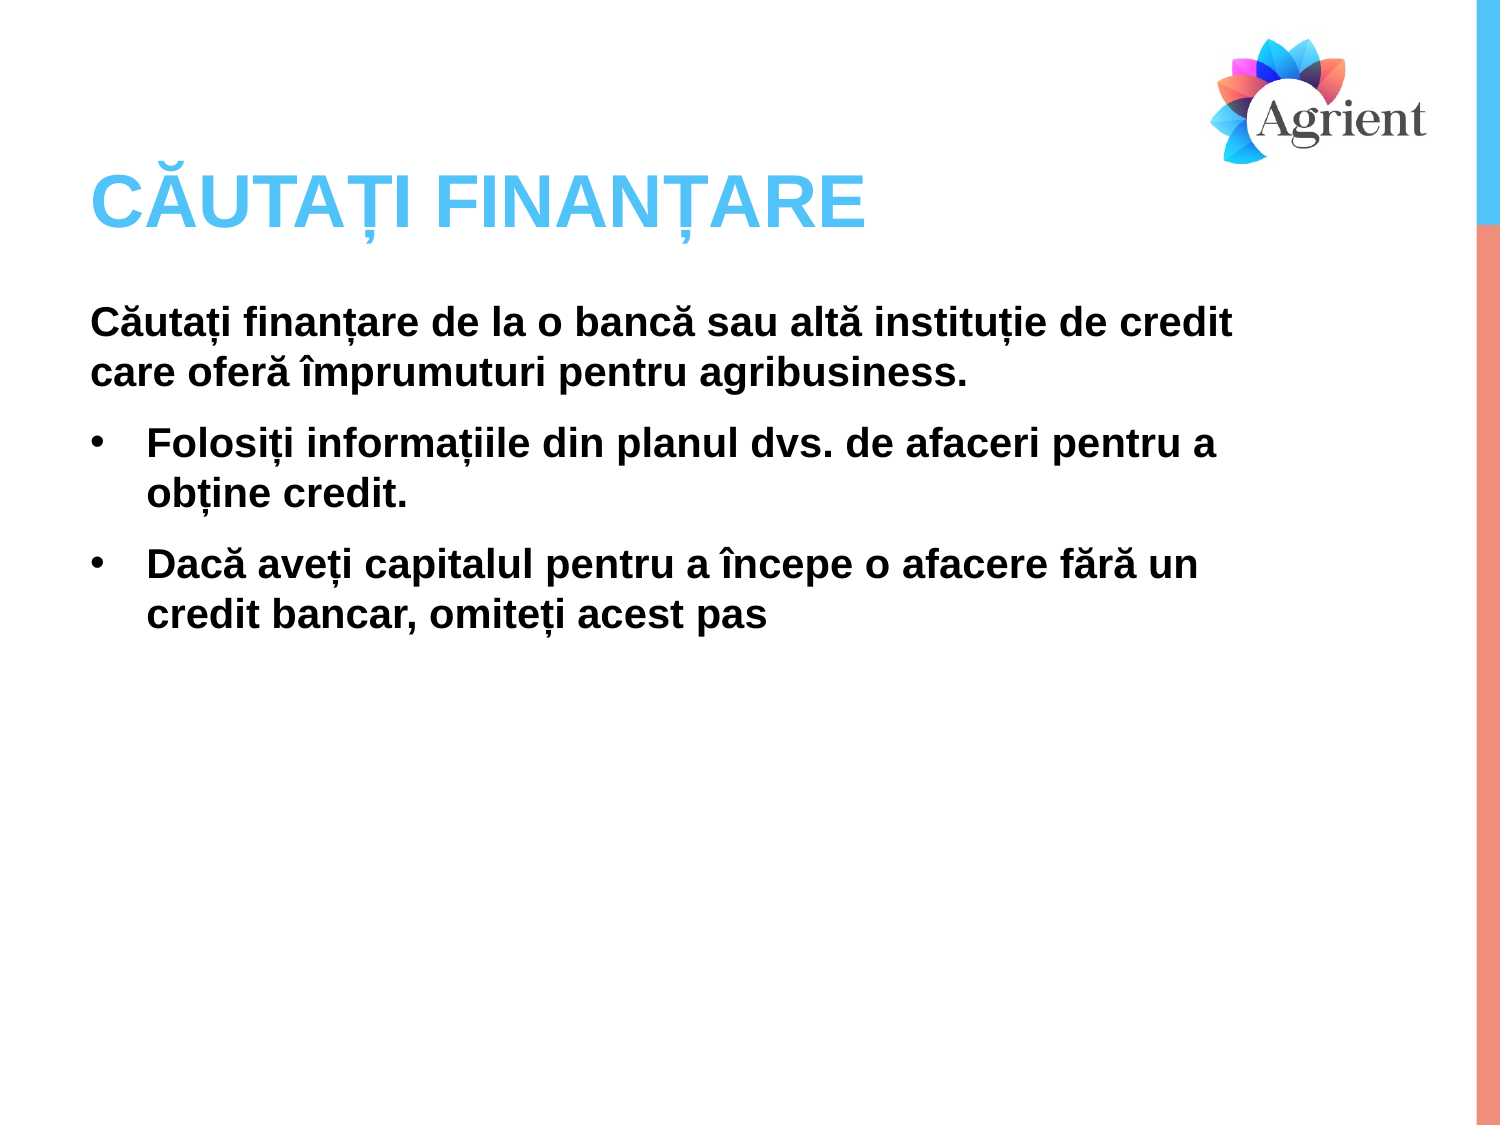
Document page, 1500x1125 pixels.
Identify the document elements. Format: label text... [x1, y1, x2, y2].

list Căutați finanțare de la o bancă sau altă instituție de credit care oferă împrumuturi pentru agribusiness. Folosiți informațiile din planul dvs. de afaceri pentru a obține credit. Dacă aveți capitalul pentru a începe o afacere fără un credit bancar, omiteți acest pas [75, 287, 1325, 1005]
picture [1200, 30, 1436, 173]
title CĂUTAȚI FINANȚARE [75, 25, 1025, 250]
